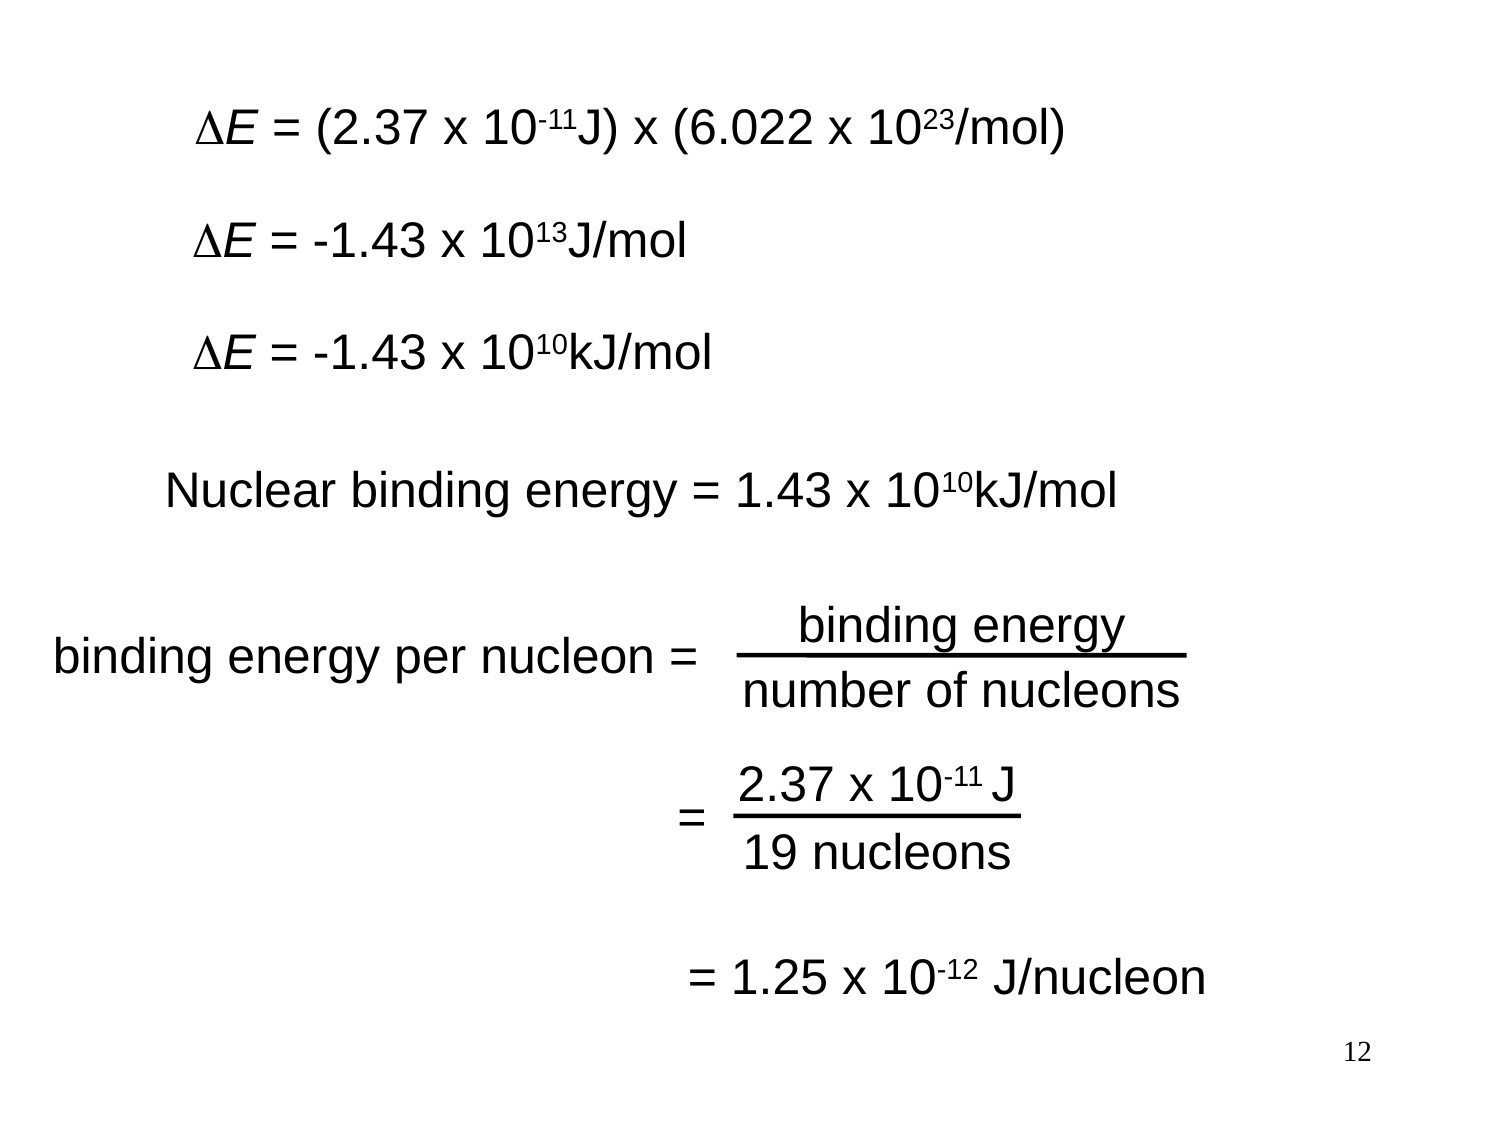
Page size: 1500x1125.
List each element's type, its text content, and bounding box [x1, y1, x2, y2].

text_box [37, 584, 1197, 726]
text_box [662, 743, 1037, 888]
text_box DE = (2.37 x 10-11J) x (6.022 x 1023/mol) [179, 87, 1082, 163]
text_box Nuclear binding energy = 1.43 x 1010kJ/mol [149, 449, 1147, 525]
text_box DE = -1.43 x 1013J/mol [177, 199, 703, 275]
slide_number 12 [1074, 1024, 1388, 1101]
text_box = 1.25 x 10-12 J/nucleon [672, 937, 1222, 1013]
text_box DE = -1.43 x 1010kJ/mol [177, 312, 728, 388]
